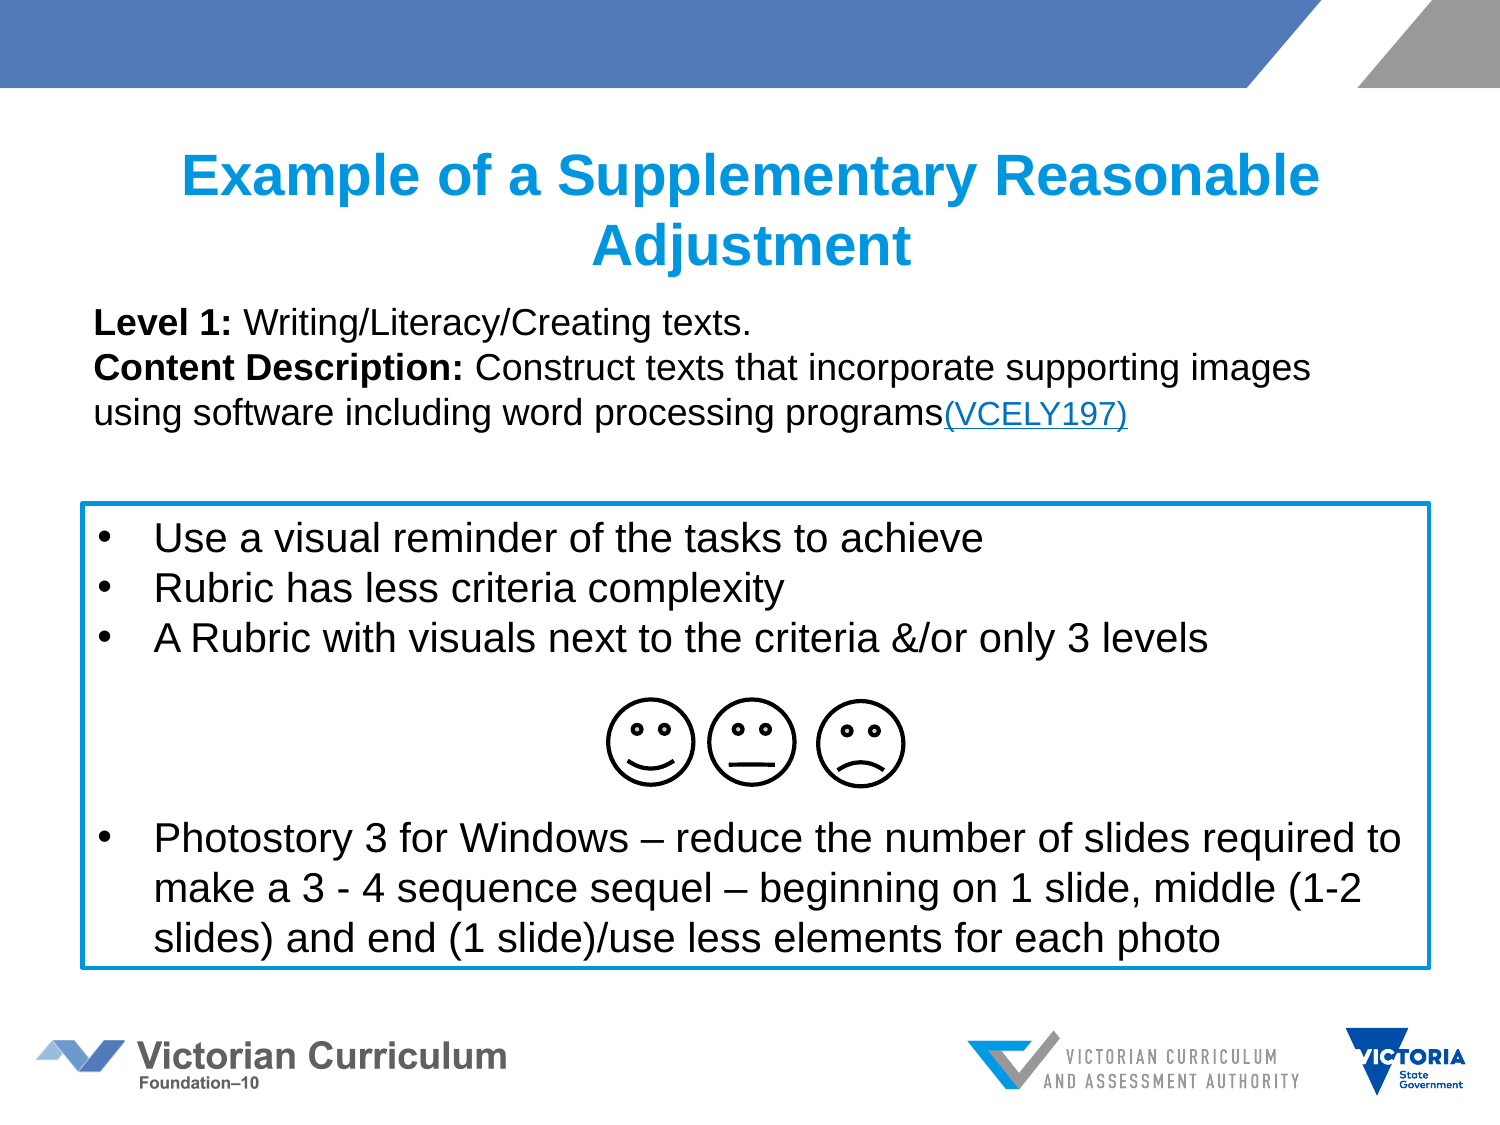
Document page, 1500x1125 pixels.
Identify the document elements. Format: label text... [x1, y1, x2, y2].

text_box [607, 699, 904, 787]
text_box Use a visual reminder of the tasks to achieve Rubric has less criteria complexity A Rubric with visuals next to the criteria &/or only 3 levels Photostory 3 for Windows – reduce the number of slides required to make a 3 - 4 sequence sequel – beginning on 1 slide, middle (1-2 slides) and end (1 slide)/use less elements for each photo [80, 501, 1431, 970]
text_box Example of a Supplementary Reasonable Adjustment [133, 148, 1370, 266]
text_box Level 1: Writing/Literacy/Creating texts. Content Description: Construct texts that incorporate supporting images using software including word processing programs(VCELY197) [78, 290, 1426, 441]
picture [0, 0, 1500, 1125]
